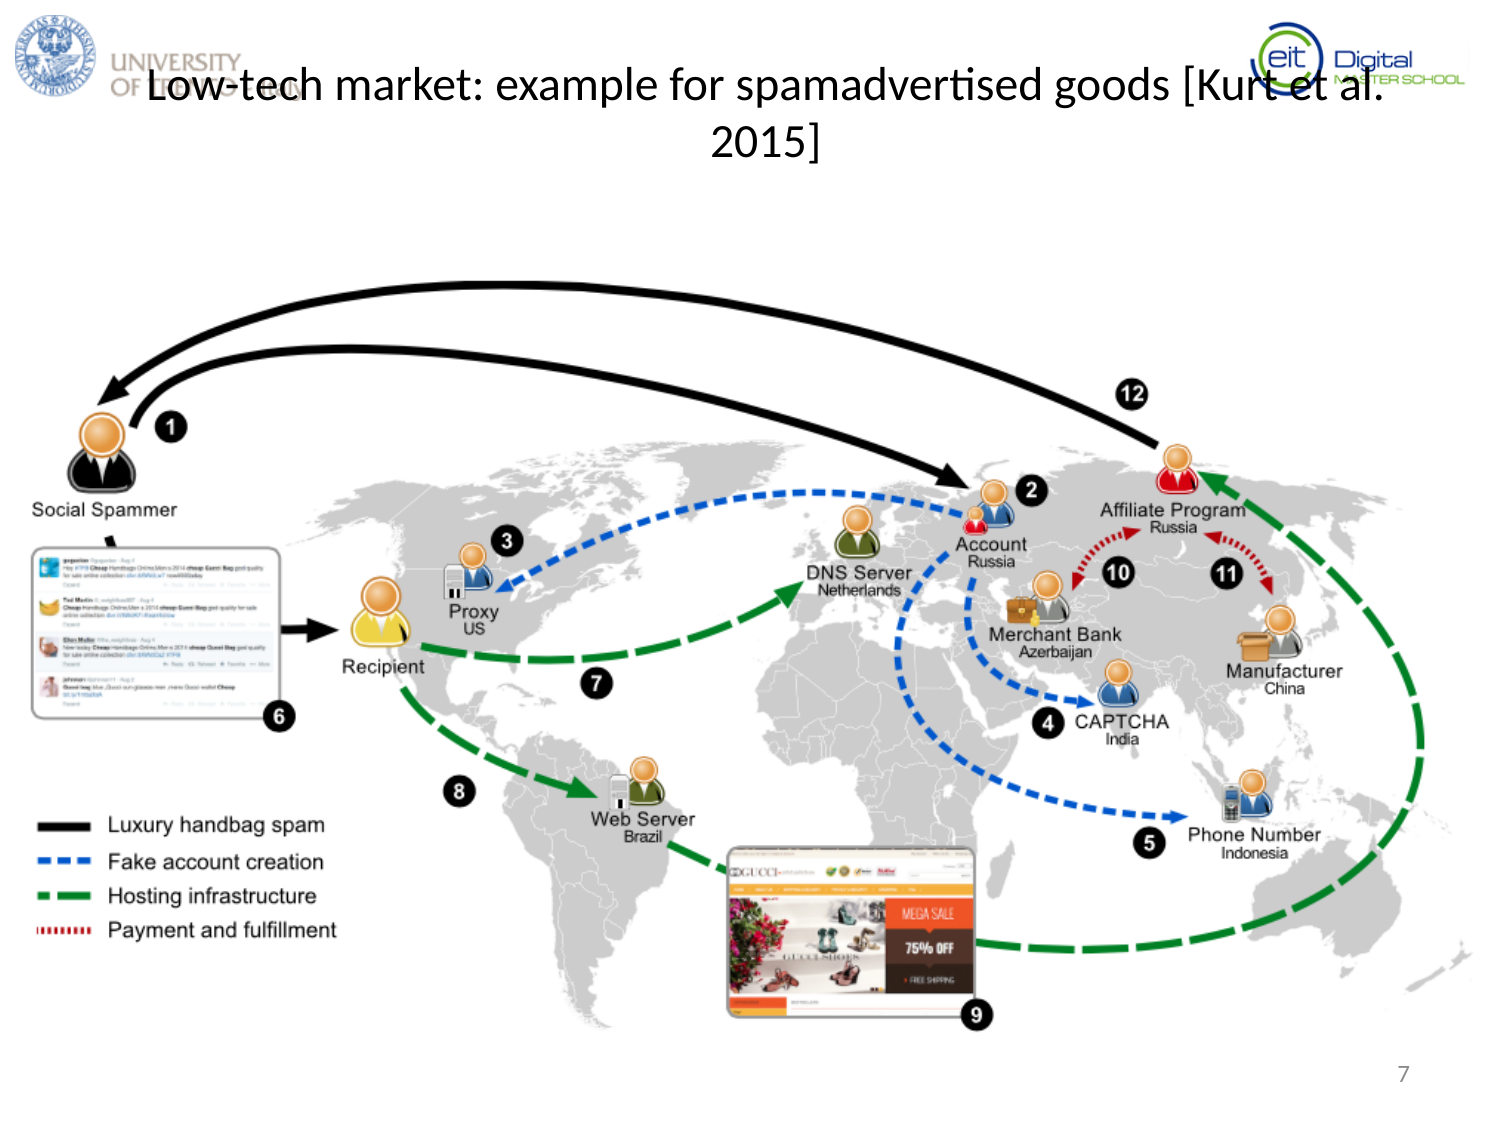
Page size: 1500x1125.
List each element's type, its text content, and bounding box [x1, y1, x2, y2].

slide_number 7 [1074, 1055, 1425, 1103]
title Low-tech market: example for spamadvertised goods [Kurt et al. 2015] [75, 45, 1457, 233]
picture [1246, 0, 1500, 119]
picture [0, 250, 1500, 1047]
picture [15, 15, 306, 101]
